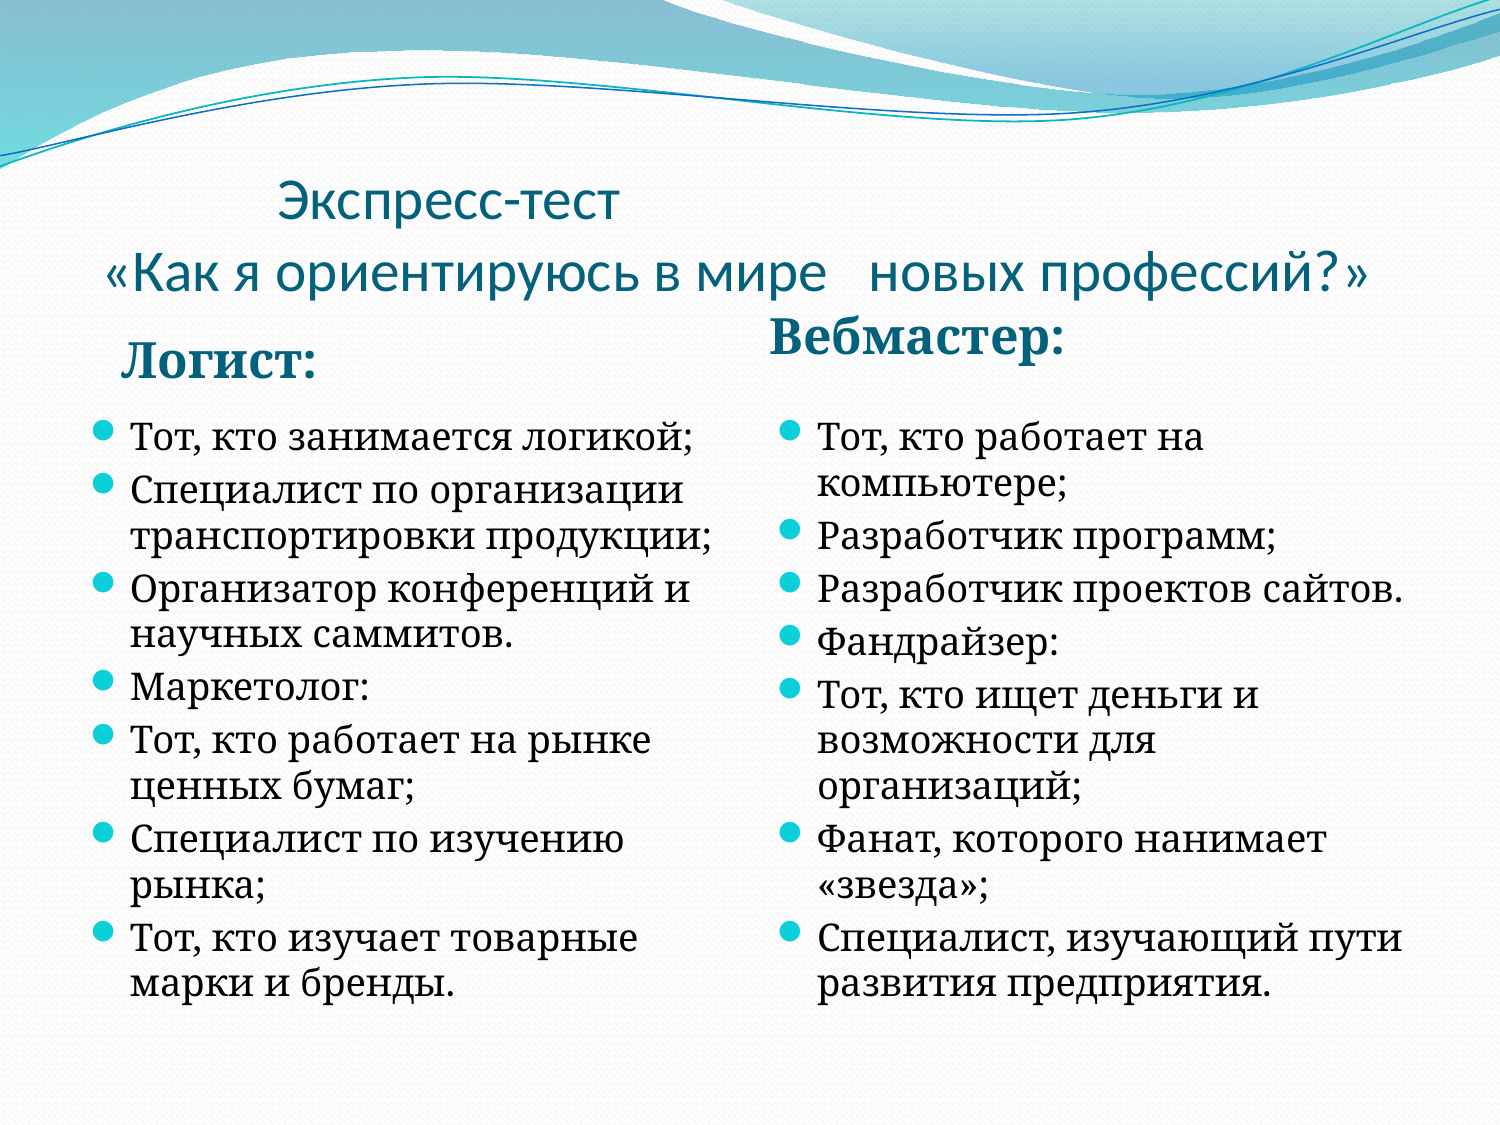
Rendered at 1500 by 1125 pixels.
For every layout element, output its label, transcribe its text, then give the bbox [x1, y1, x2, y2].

list Вебмастер: [761, 305, 1425, 412]
list Логист: [75, 304, 738, 412]
title Экспресс-тест «Как я ориентируюсь в мире новых профессий?» [75, 115, 1425, 303]
list Тот, кто занимается логикой; Специалист по организации транспортировки продукции; Организатор конференций и научных саммитов. Маркетолог: Тот, кто работает на рынке ценных бумаг; Специалист по изучению рынка; Тот, кто изучает товарные марки и бренды. [75, 412, 738, 1044]
list Тот, кто работает на компьютере; Разработчик программ; Разработчик проектов сайтов. Фандрайзер: Тот, кто ищет деньги и возможности для организаций; Фанат, которого нанимает «звезда»; Специалист, изучающий пути развития предприятия. [761, 412, 1425, 1044]
